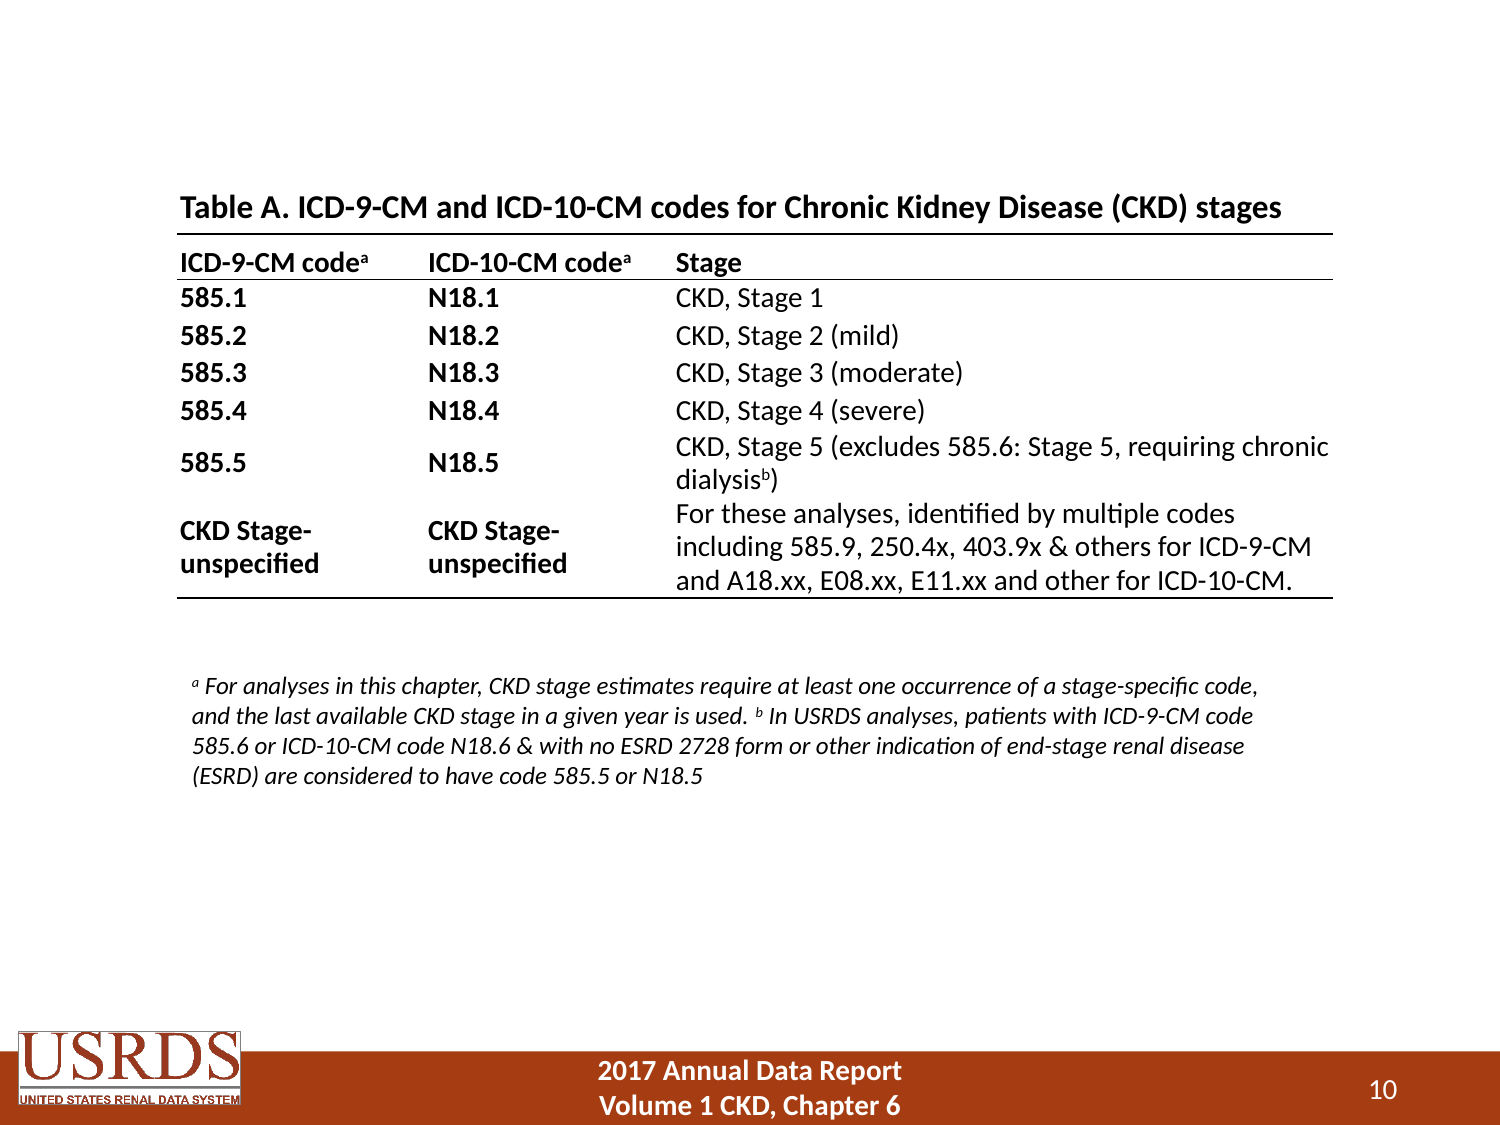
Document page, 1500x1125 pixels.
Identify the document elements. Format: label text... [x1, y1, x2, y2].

table_cell CKD, Stage 3 (moderate) [673, 355, 1333, 392]
table_cell 585.3 [177, 355, 425, 392]
table_cell N18.5 [425, 430, 673, 497]
table_cell 585.4 [177, 392, 425, 430]
table_cell N18.1 [425, 280, 673, 317]
table_cell Stage [673, 235, 1333, 279]
text_box a For analyses in this chapter, CKD stage estimates require at least one occurrence of a stage-specific code, and the last available CKD stage in a given year is used. b In USRDS analyses, patients with ICD-9-CM code 585.6 or ICD-10-CM code N18.6 & with no ESRD 2728 form or other indication of end-stage renal disease (ESRD) are considered to have code 585.5 or N18.5 [177, 662, 1313, 797]
table_cell 585.5 [177, 430, 425, 497]
table_cell CKD, Stage 4 (severe) [673, 392, 1333, 430]
table_cell N18.4 [425, 392, 673, 430]
picture [19, 1032, 240, 1104]
table_cell CKD, Stage 5 (excludes 585.6: Stage 5, requiring chronic dialysisb) [673, 430, 1333, 497]
table_cell CKD, Stage 1 [673, 280, 1333, 317]
table_cell CKD Stage-unspecified [425, 497, 673, 597]
table_cell N18.2 [425, 317, 673, 355]
table_cell ICD-9-CM codea [177, 235, 425, 279]
table_cell CKD, Stage 2 (mild) [673, 317, 1333, 355]
table_cell 585.2 [177, 317, 425, 355]
table_cell For these analyses, identified by multiple codes including 585.9, 250.4x, 403.9x & others for ICD-9-CM and A18.xx, E08.xx, E11.xx and other for ICD-10-CM. [673, 497, 1333, 597]
table_header Table A. ICD-9-CM and ICD-10-CM codes for Chronic Kidney Disease (CKD) stages [177, 194, 1333, 233]
table_cell N18.3 [425, 355, 673, 392]
table_cell 585.1 [177, 280, 425, 317]
table_cell CKD Stage-unspecified [177, 497, 425, 597]
table_cell ICD-10-CM codea [425, 235, 673, 279]
slide_number 10 [1262, 1062, 1413, 1108]
